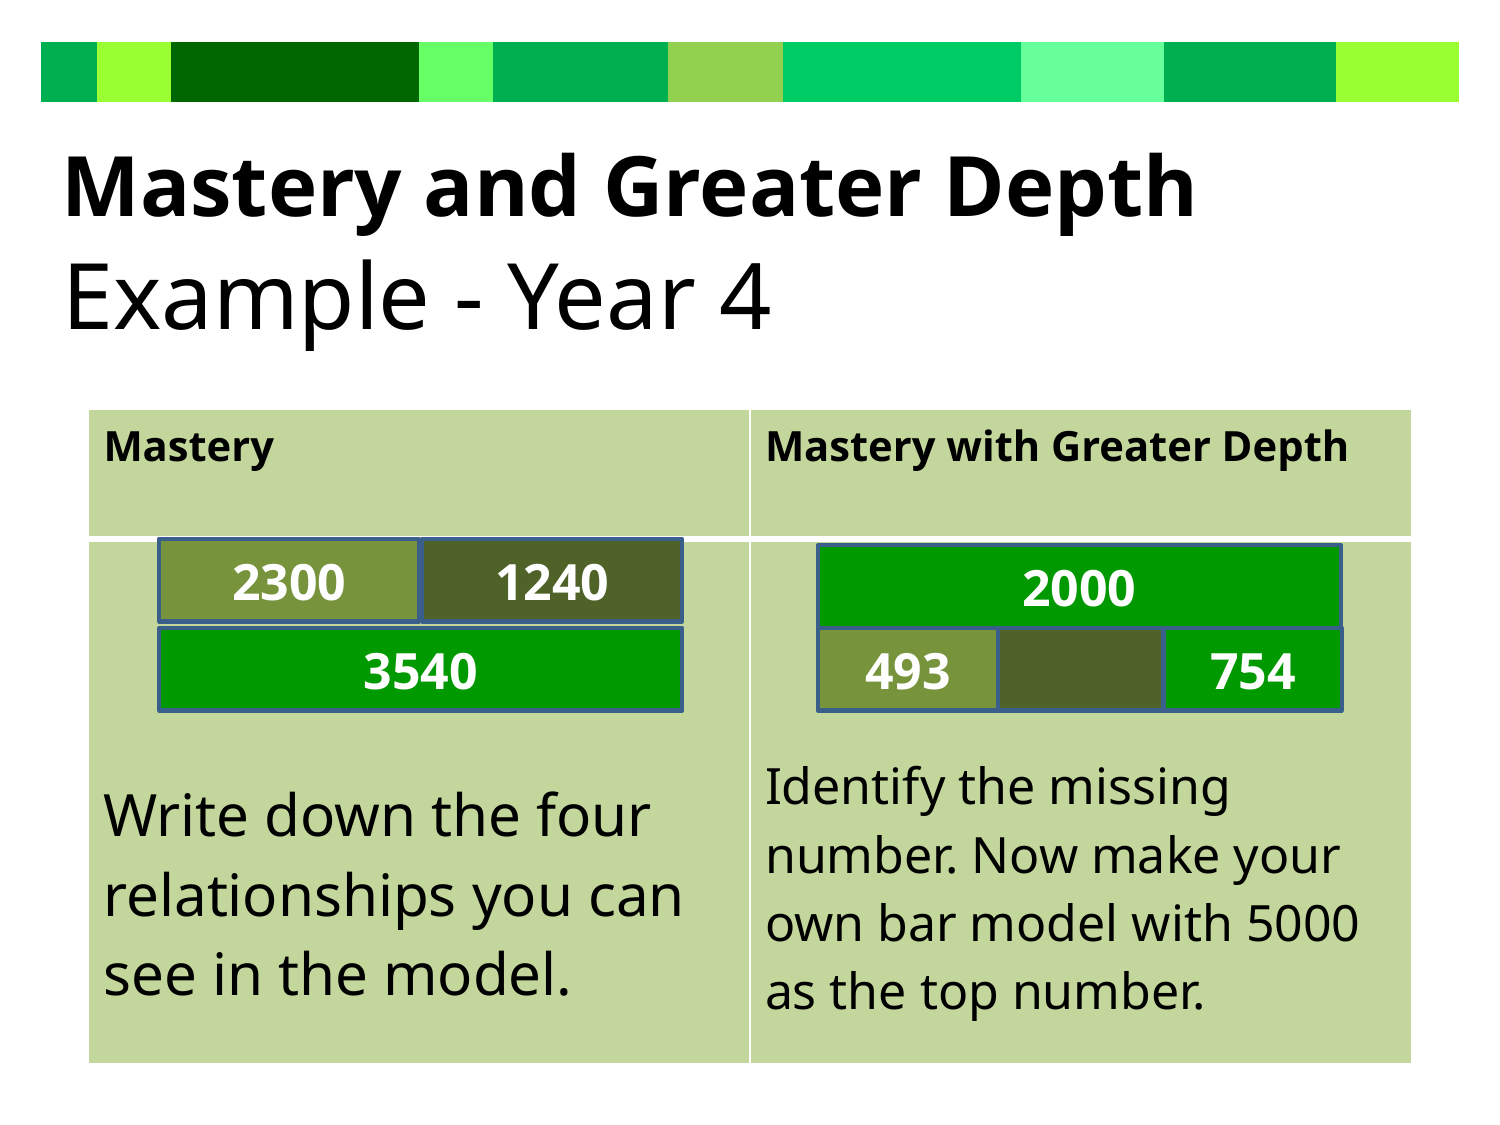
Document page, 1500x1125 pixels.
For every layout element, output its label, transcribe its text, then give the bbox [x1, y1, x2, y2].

picture [41, 42, 1459, 103]
table_cell Identify the missing number. Now make your own bar model with 5000 as the top number. [751, 542, 1411, 1063]
text_box 493 [816, 630, 996, 713]
table_cell Write down the four relationships you can see in the model. [89, 542, 749, 1063]
text_box 754 [1162, 626, 1344, 713]
text_box [996, 630, 1162, 713]
text_box 3540 [157, 626, 684, 713]
text_box 2000 [816, 543, 1343, 630]
text_box 1240 [420, 537, 684, 624]
text_box 2300 [157, 537, 420, 624]
table_header Mastery with Greater Depth [751, 410, 1411, 536]
text_box Mastery and Greater Depth [47, 125, 1453, 331]
text_box Example - Year 4 [47, 230, 1432, 356]
table_header Mastery [89, 410, 749, 536]
